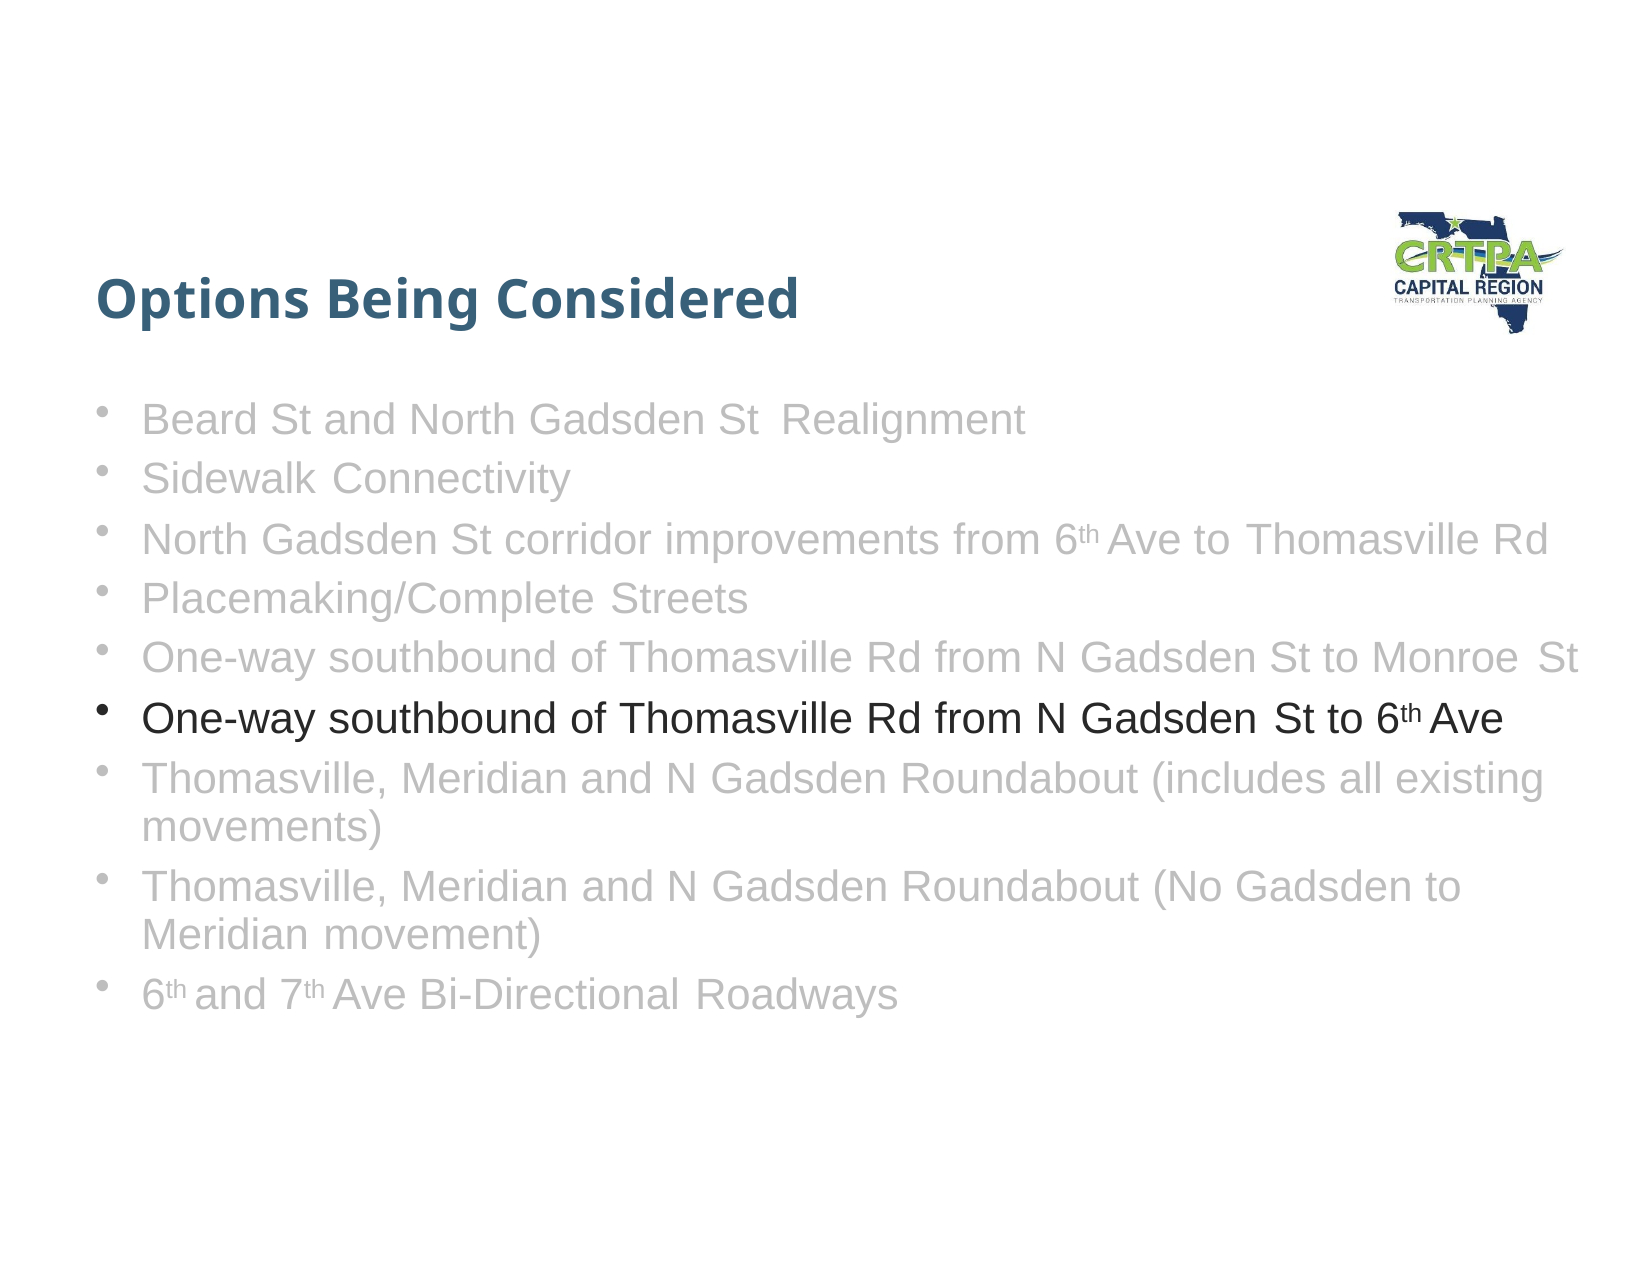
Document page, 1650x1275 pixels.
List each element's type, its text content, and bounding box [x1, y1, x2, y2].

list Beard St and North Gadsden St Realignment Sidewalk Connectivity North Gadsden St corridor improvements from 6th Ave to Thomasville Rd Placemaking/Complete Streets One-way southbound of Thomasville Rd from N Gadsden St to Monroe St One-way southbound of Thomasville Rd from N Gadsden St to 6th Ave Thomasville, Meridian and N Gadsden Roundabout (includes all existing movements) Thomasville, Meridian and N Gadsden Roundabout (No Gadsden to Meridian movement) 6th and 7th Ave Bi-Directional Roadways [45, 381, 1605, 1116]
title Options Being Considered [93, 261, 878, 478]
text_box [1390, 210, 1566, 335]
